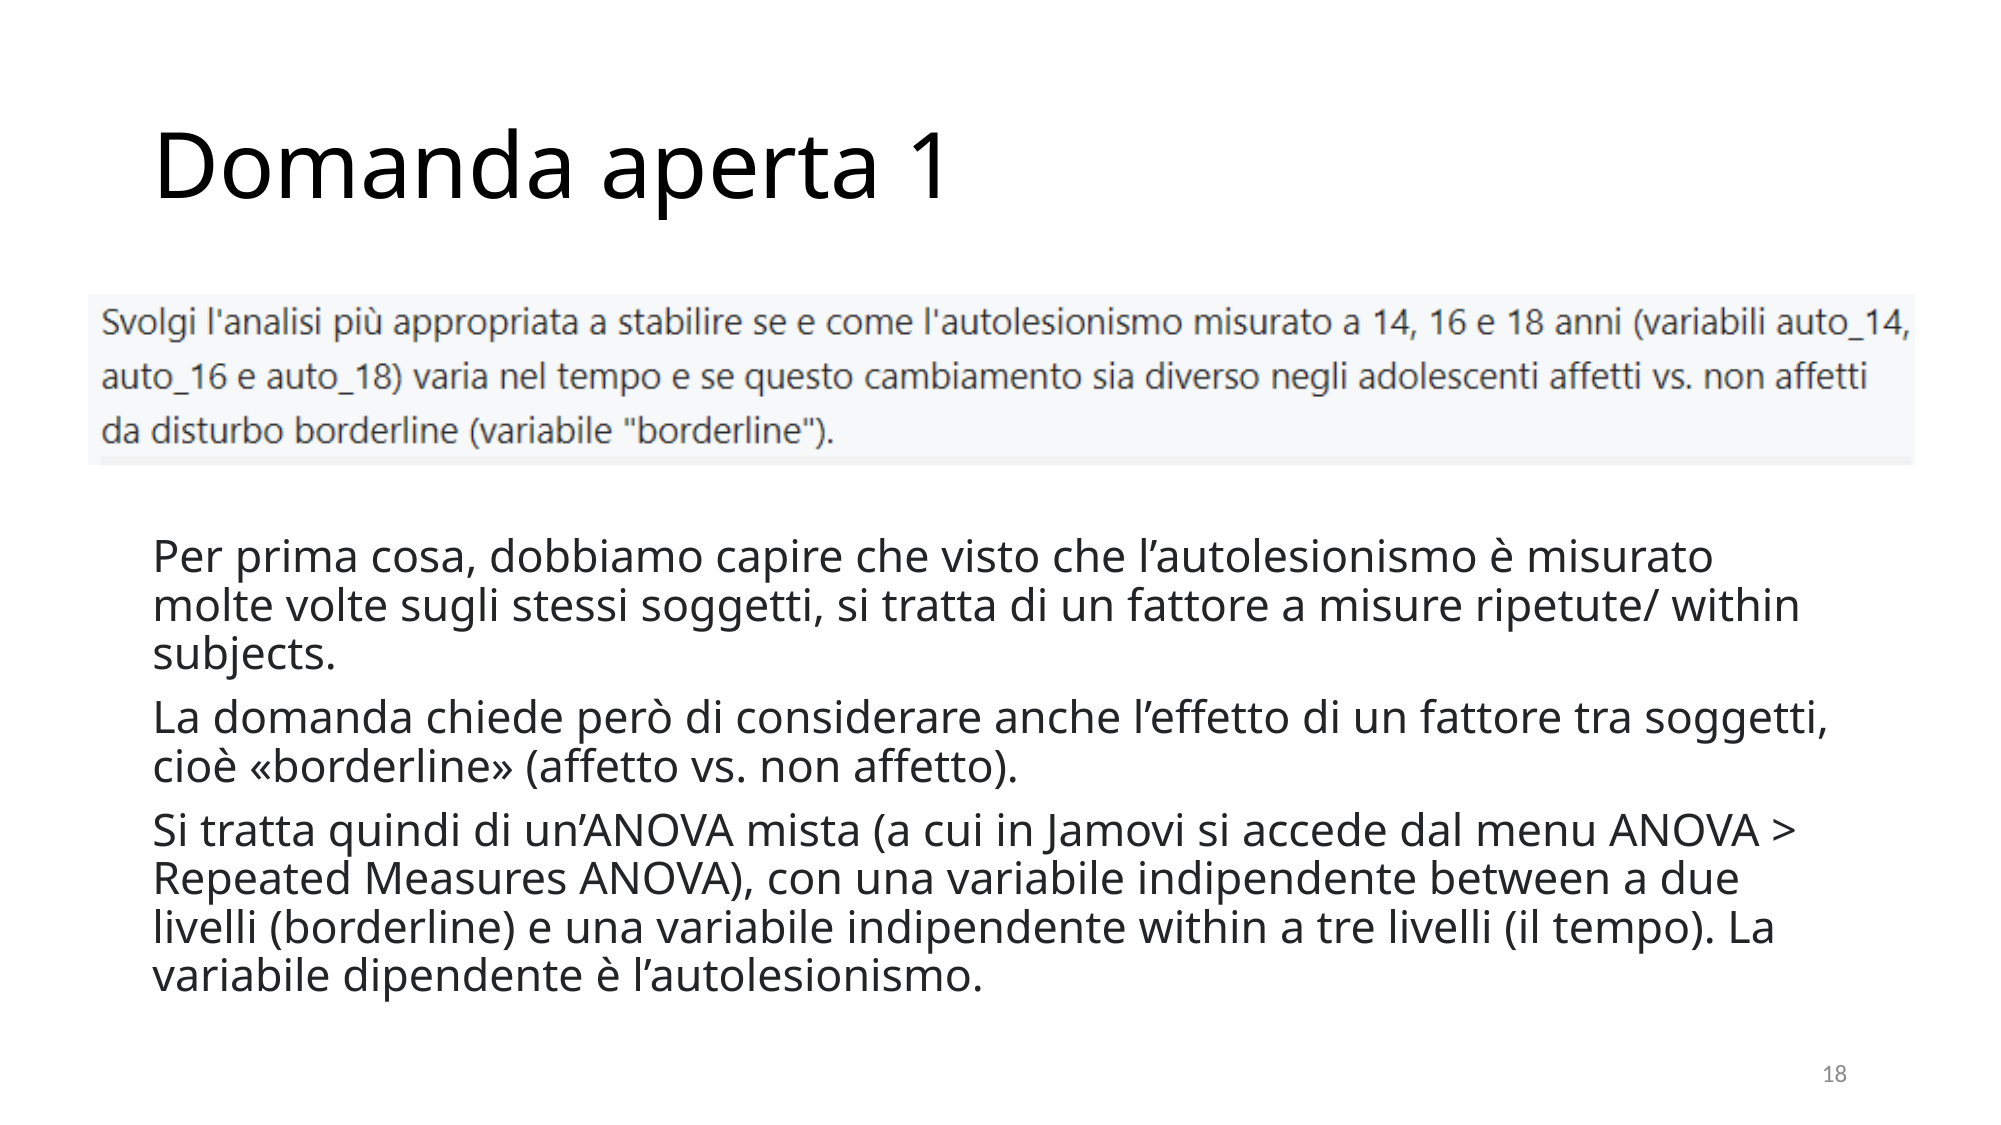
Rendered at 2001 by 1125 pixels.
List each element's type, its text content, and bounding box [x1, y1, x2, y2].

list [88, 294, 1915, 465]
title Domanda aperta 1 [137, 59, 1863, 278]
text_box Per prima cosa, dobbiamo capire che visto che l’autolesionismo è misurato molte volte sugli stessi soggetti, si tratta di un fattore a misure ripetute/ within subjects. La domanda chiede però di considerare anche l’effetto di un fattore tra soggetti, cioè «borderline» (affetto vs. non affetto). Si tratta quindi di un’ANOVA mista (a cui in Jamovi si accede dal menu ANOVA > Repeated Measures ANOVA), con una variabile indipendente between a due livelli (borderline) e una variabile indipendente within a tre livelli (il tempo). La variabile dipendente è l’autolesionismo. [137, 526, 1863, 1014]
slide_number 18 [1412, 1042, 1863, 1103]
